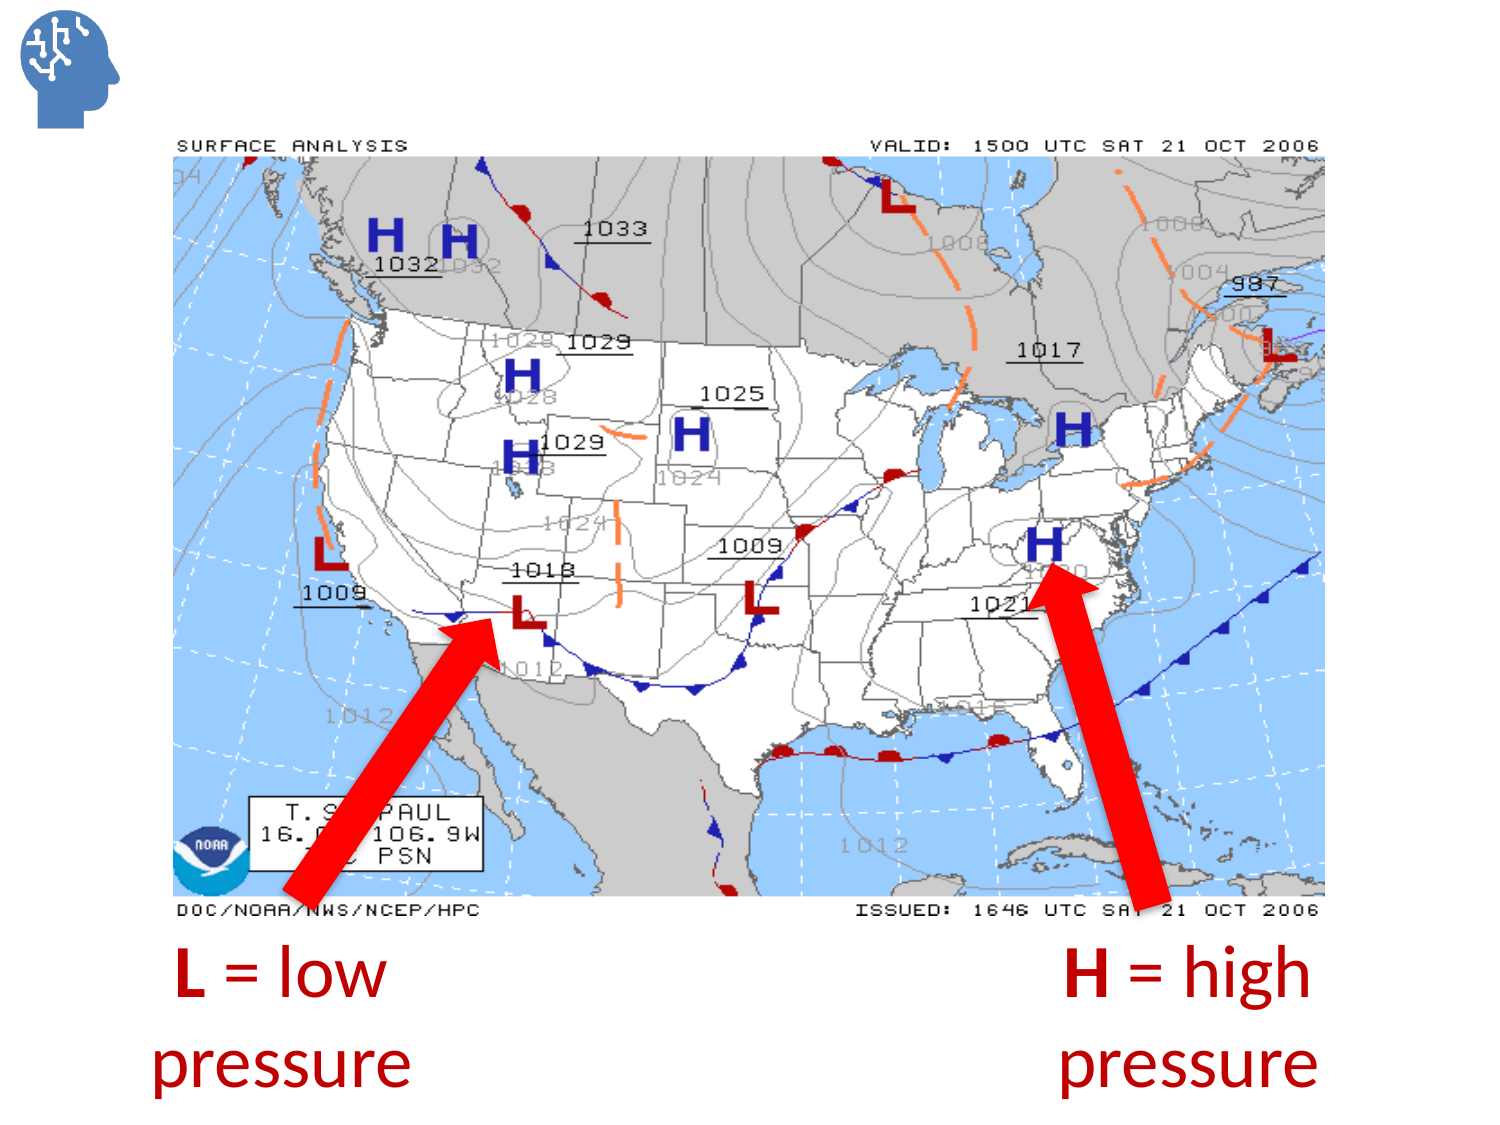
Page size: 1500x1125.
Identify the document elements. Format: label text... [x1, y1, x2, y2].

text_box [0, 0, 140, 140]
picture [172, 139, 1325, 916]
text_box L = low pressure [44, 915, 519, 1111]
text_box H = high pressure [951, 915, 1426, 1111]
